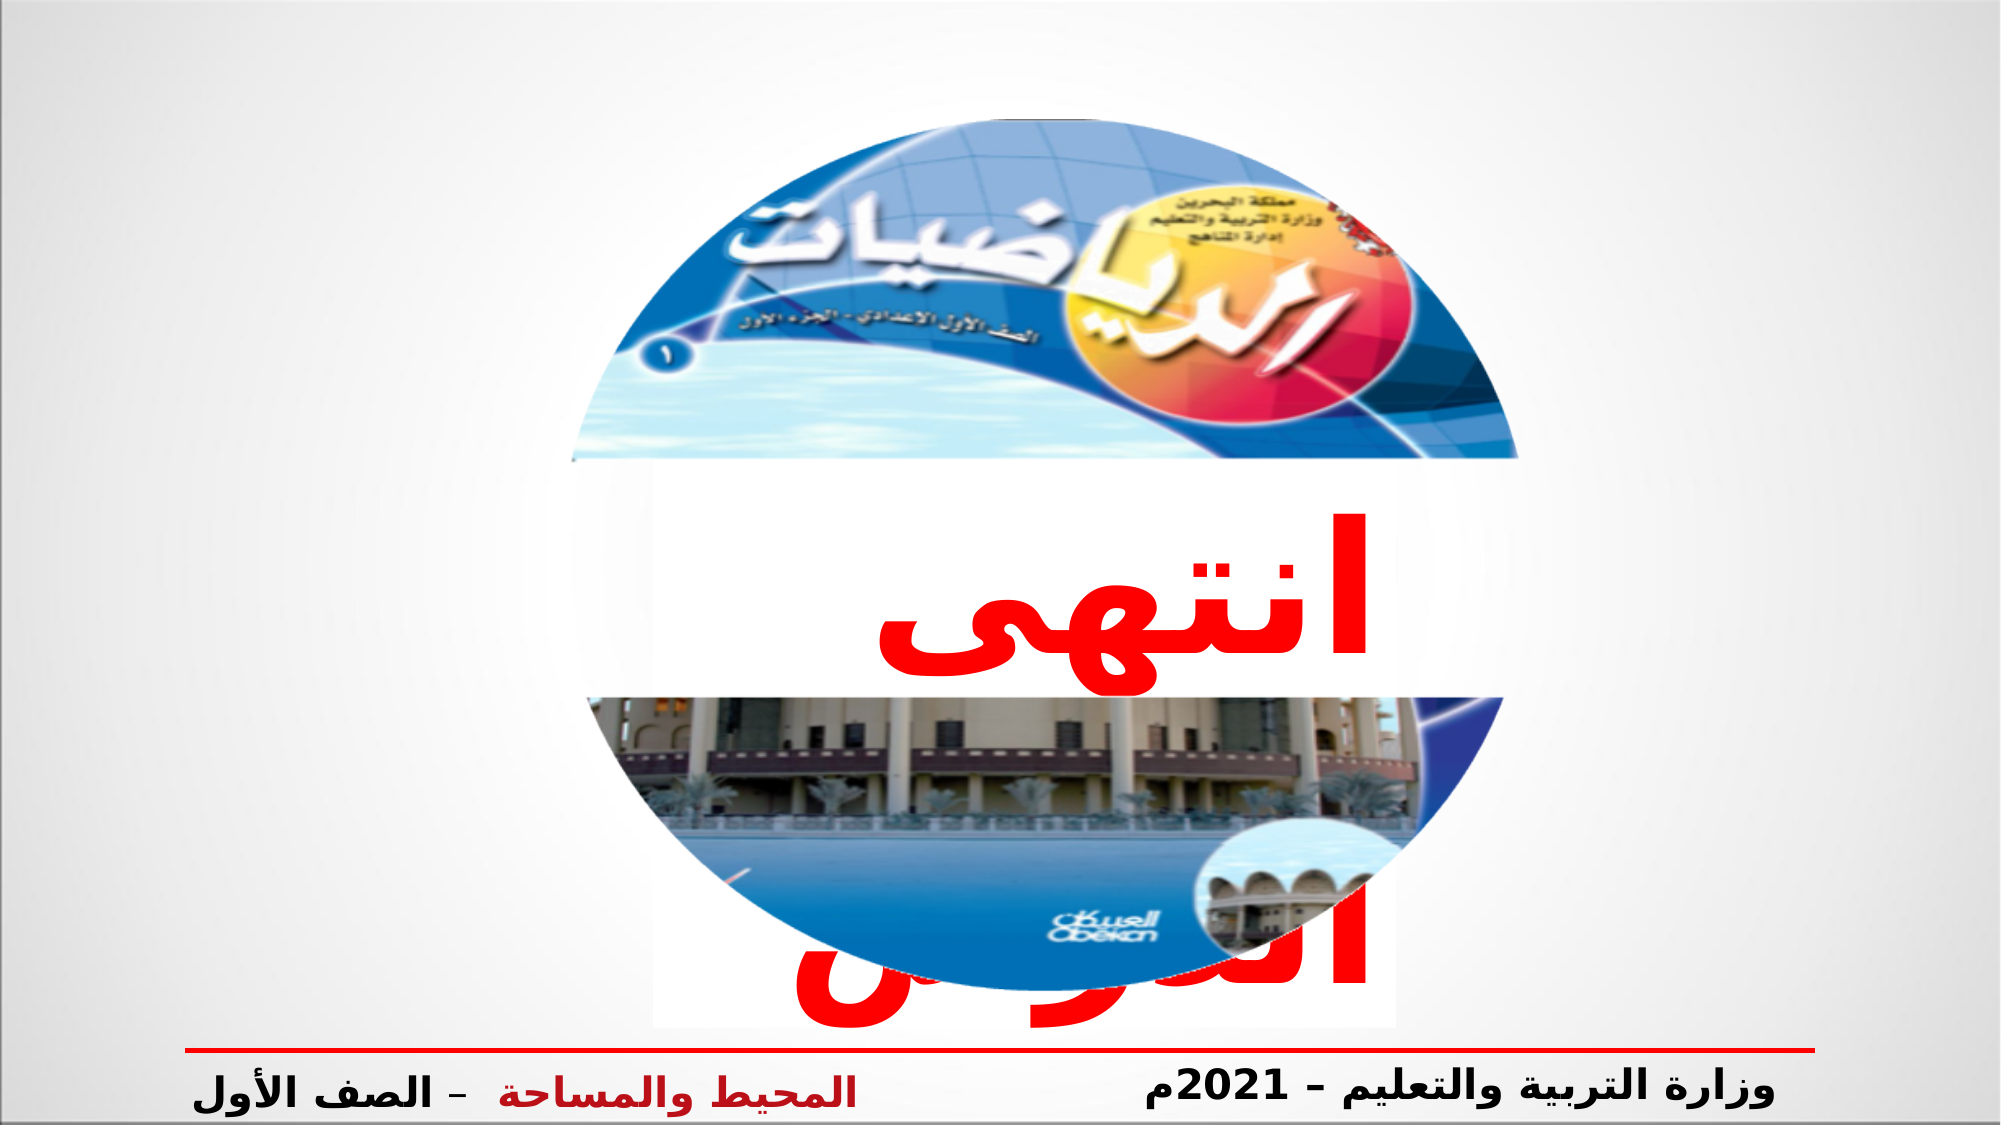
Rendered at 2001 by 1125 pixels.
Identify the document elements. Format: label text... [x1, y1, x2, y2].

text_box انتهى الدرس [653, 993, 1397, 1028]
picture [485, 119, 1653, 993]
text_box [176, 1050, 1815, 1124]
